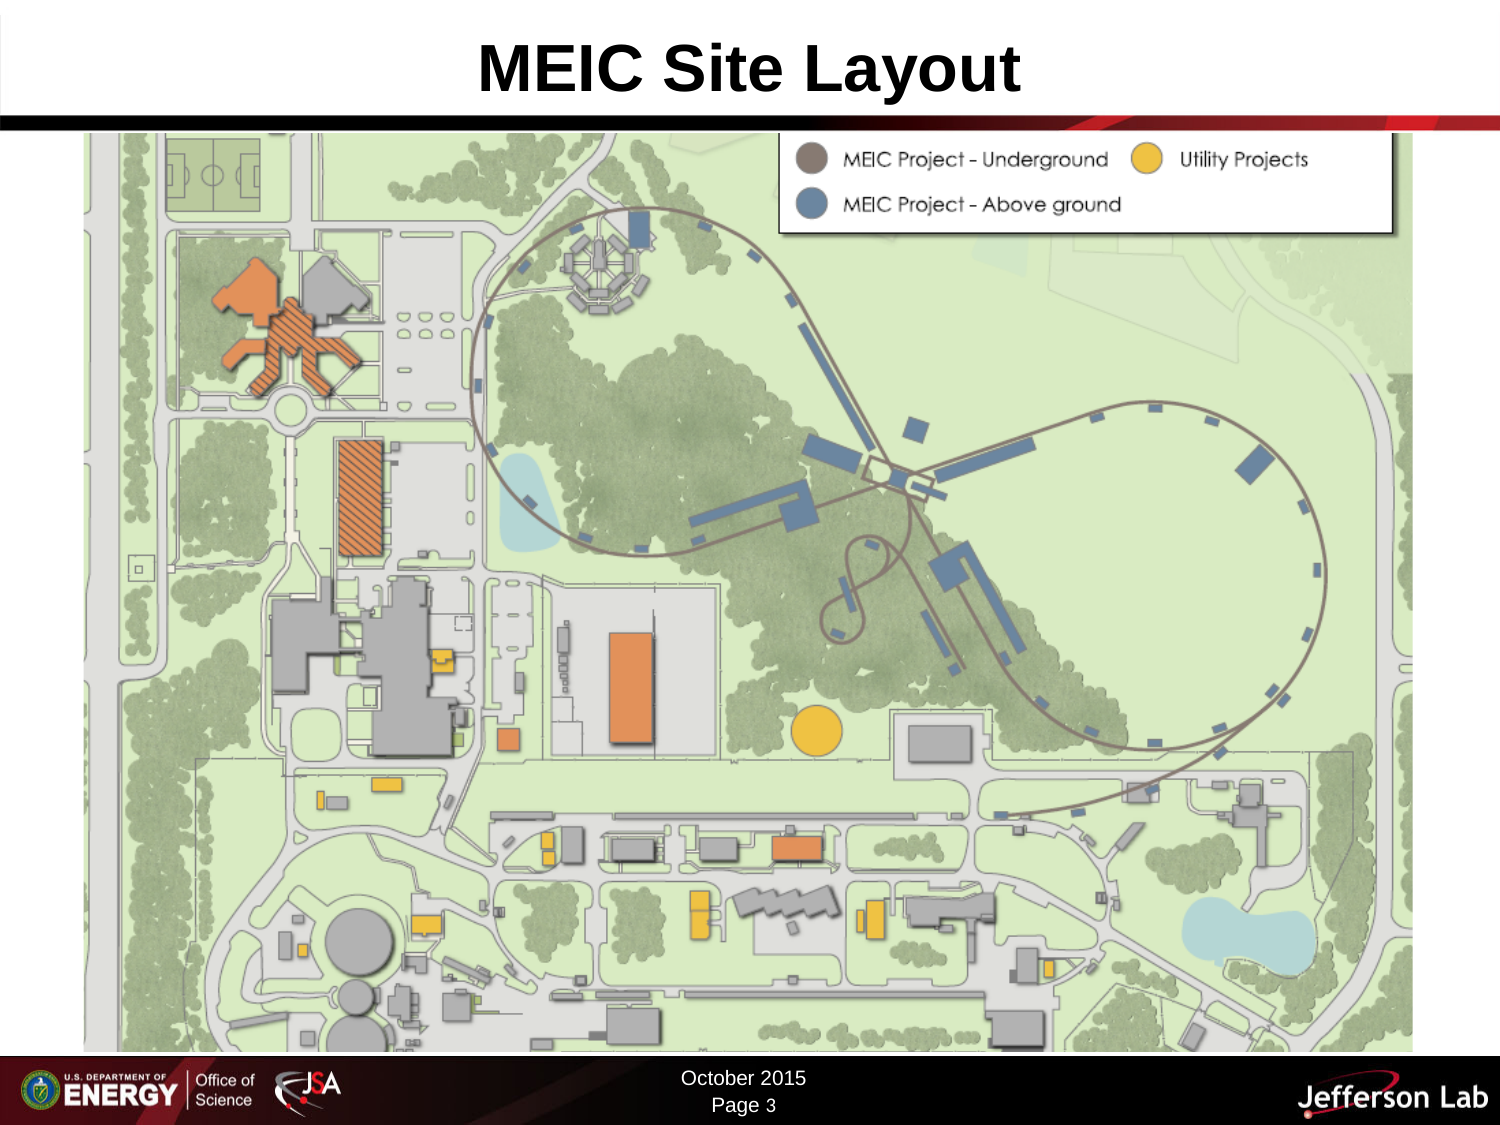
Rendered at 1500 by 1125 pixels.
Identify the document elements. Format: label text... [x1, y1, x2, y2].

picture [0, 0, 1500, 1125]
title MEIC Site Layout [75, 31, 1425, 98]
